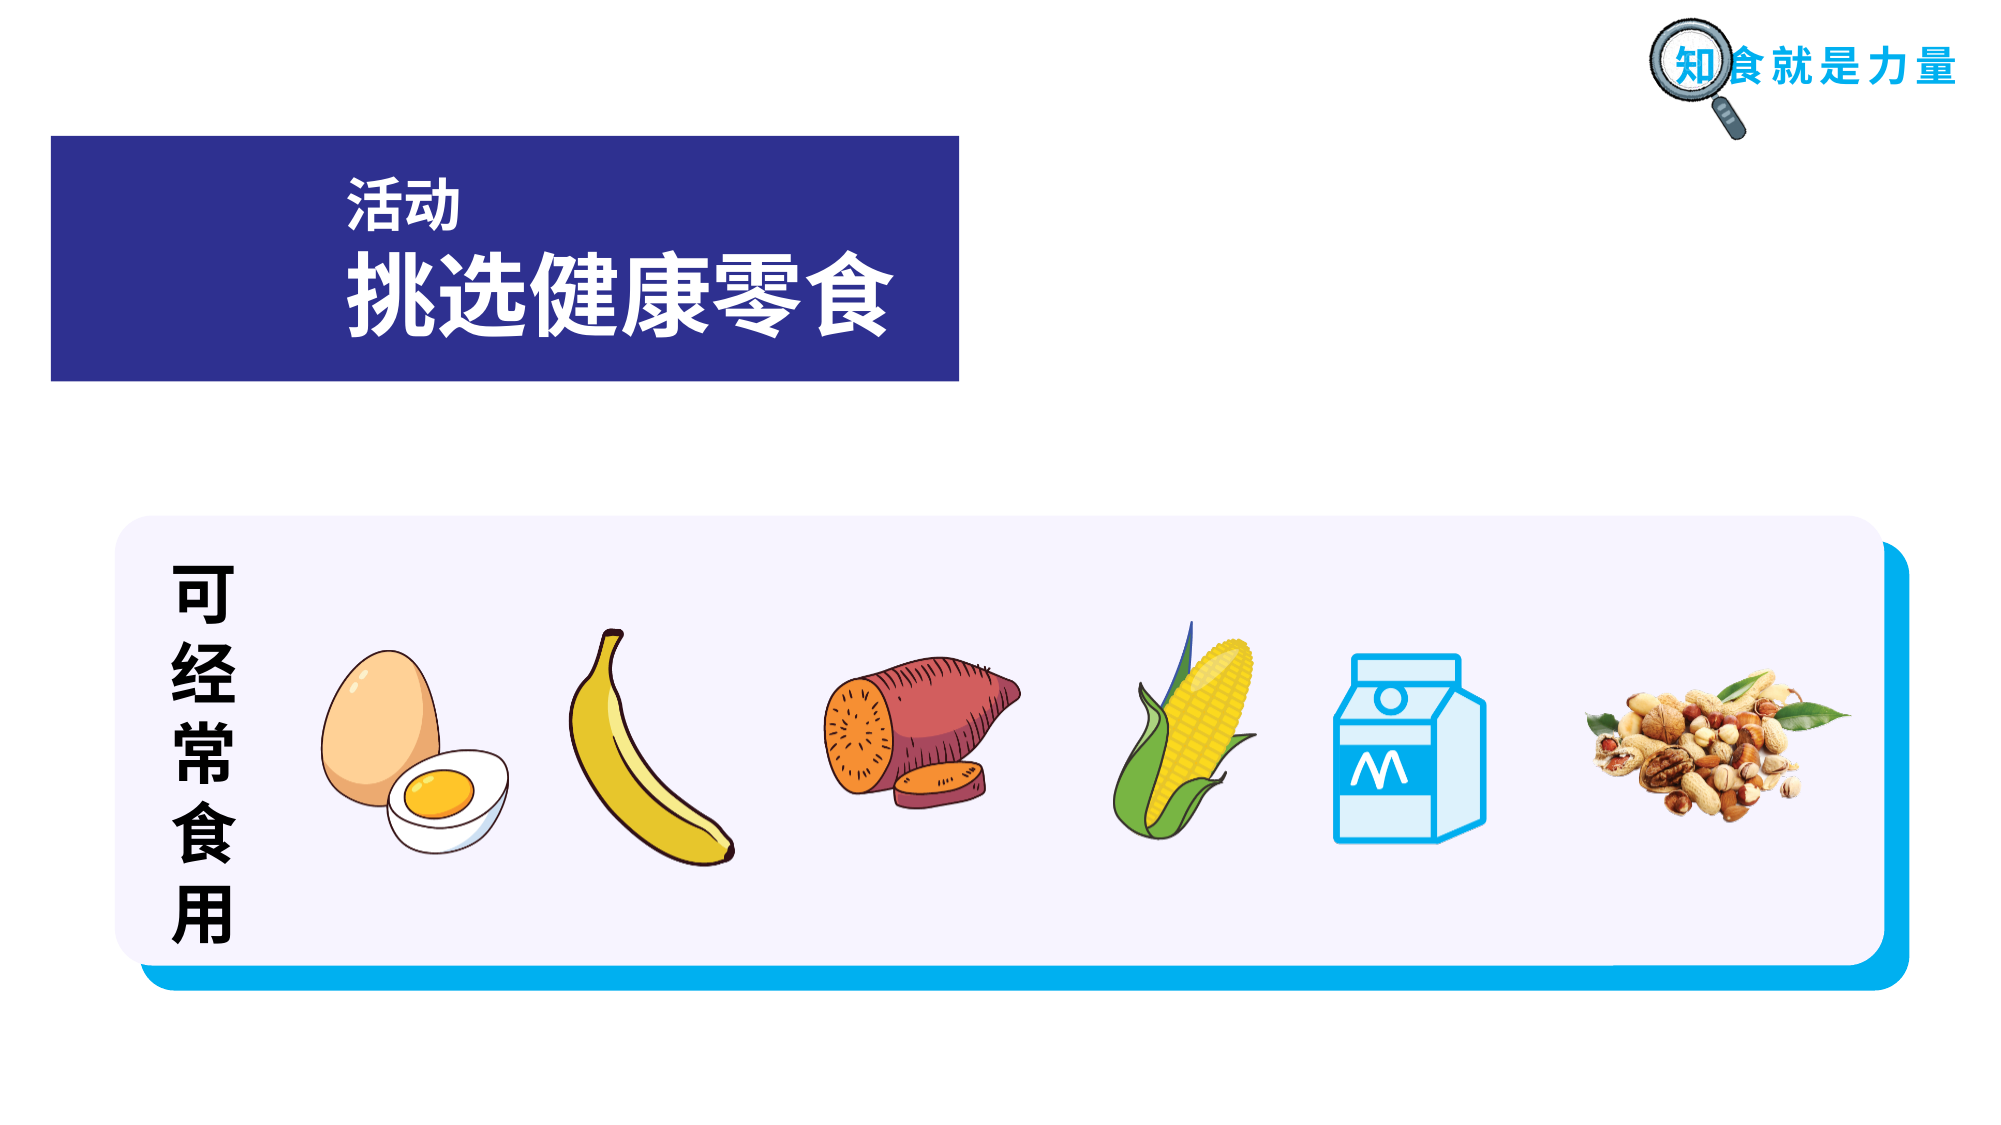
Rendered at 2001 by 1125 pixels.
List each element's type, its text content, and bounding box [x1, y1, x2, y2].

picture [1624, 0, 1776, 160]
text_box [140, 540, 1911, 992]
text_box [113, 514, 1886, 967]
text_box [50, 135, 960, 382]
text_box 活动 挑选健康零食 [330, 160, 1275, 355]
text_box 可 经 常 食 用 [155, 544, 242, 959]
picture [296, 621, 1861, 868]
